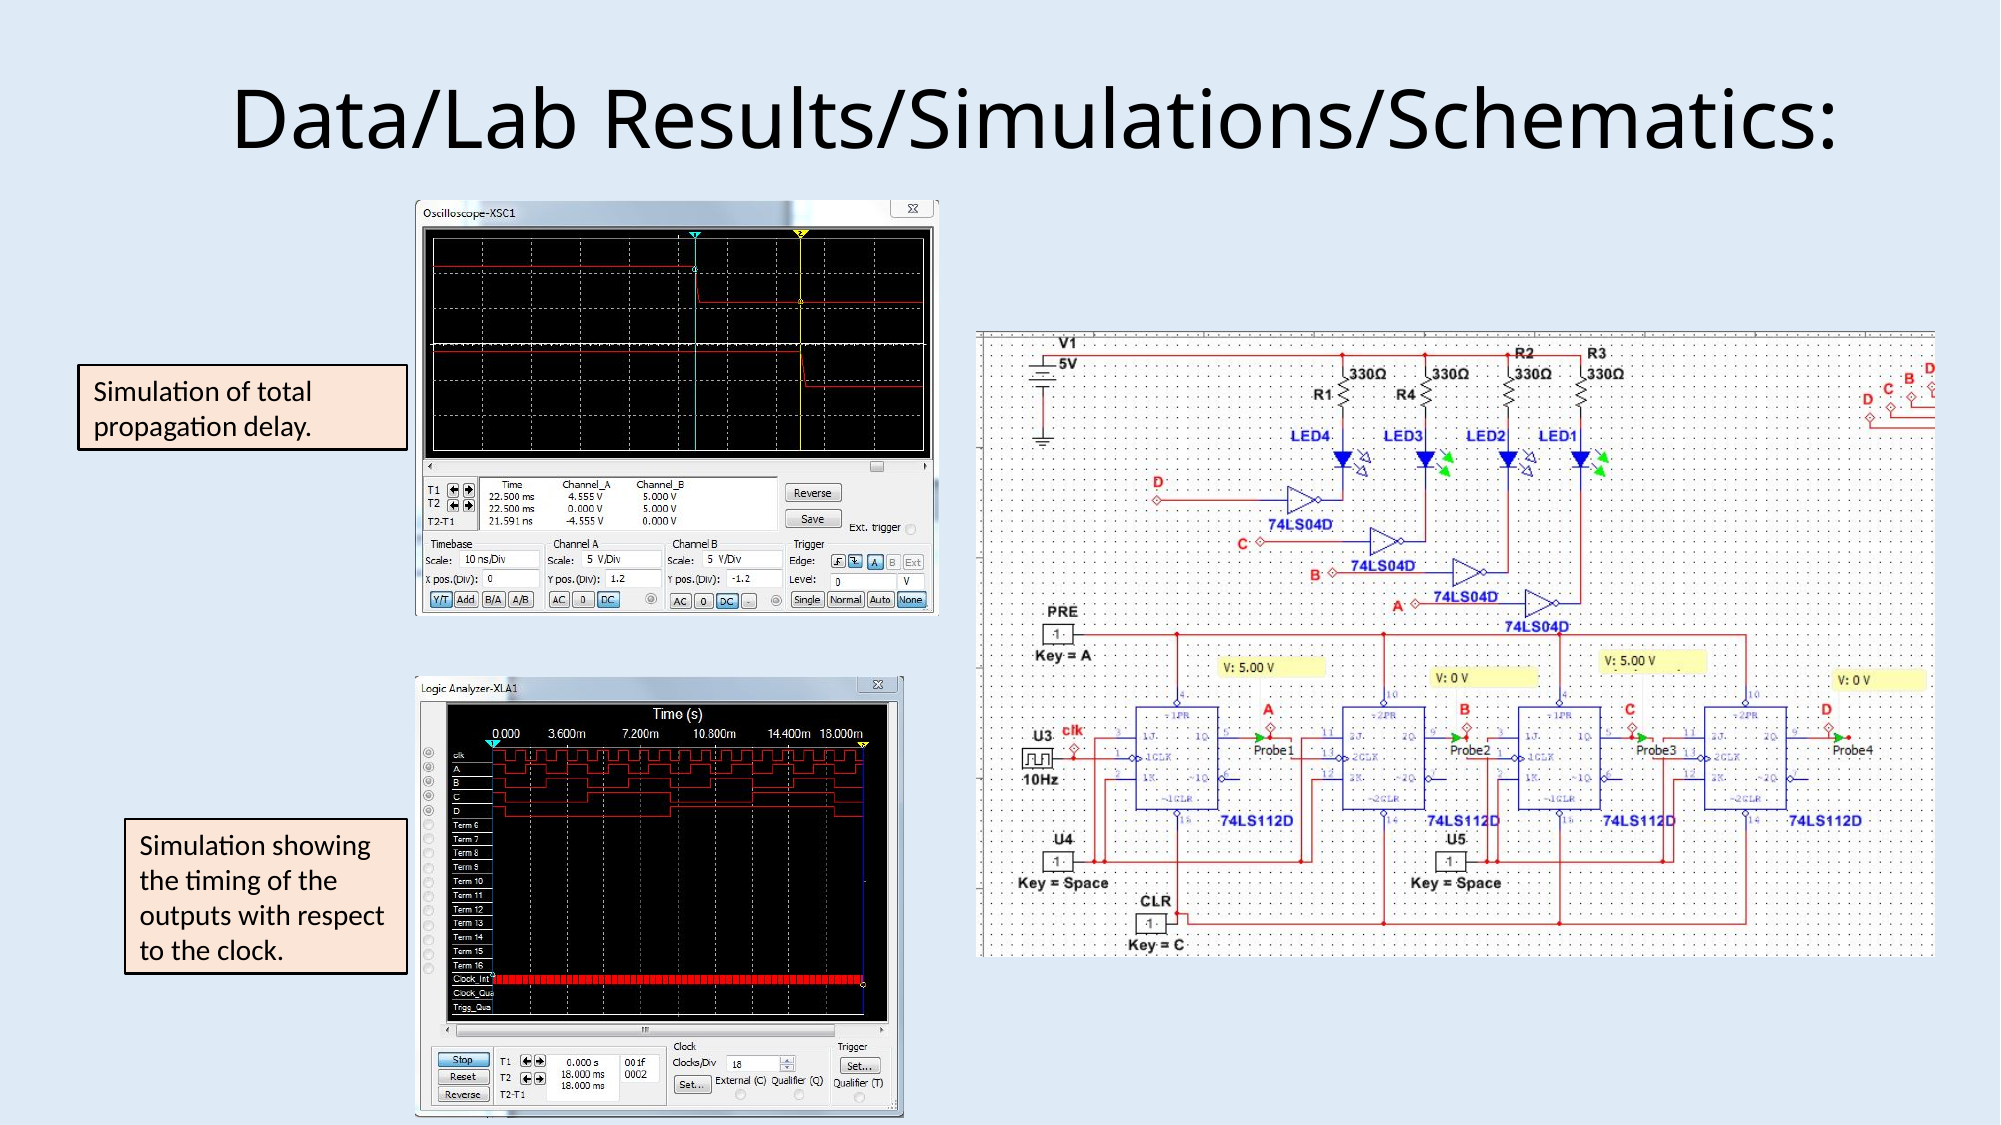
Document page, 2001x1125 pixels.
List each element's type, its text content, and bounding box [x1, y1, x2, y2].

picture [415, 200, 939, 616]
title Data/Lab Results/Simulations/Schematics: [126, 40, 1947, 303]
text_box Simulation showing the timing of the outputs with respect to the clock. [124, 818, 408, 974]
text_box Simulation of total propagation delay. [78, 364, 408, 450]
picture [414, 676, 904, 1118]
picture [976, 331, 1935, 957]
